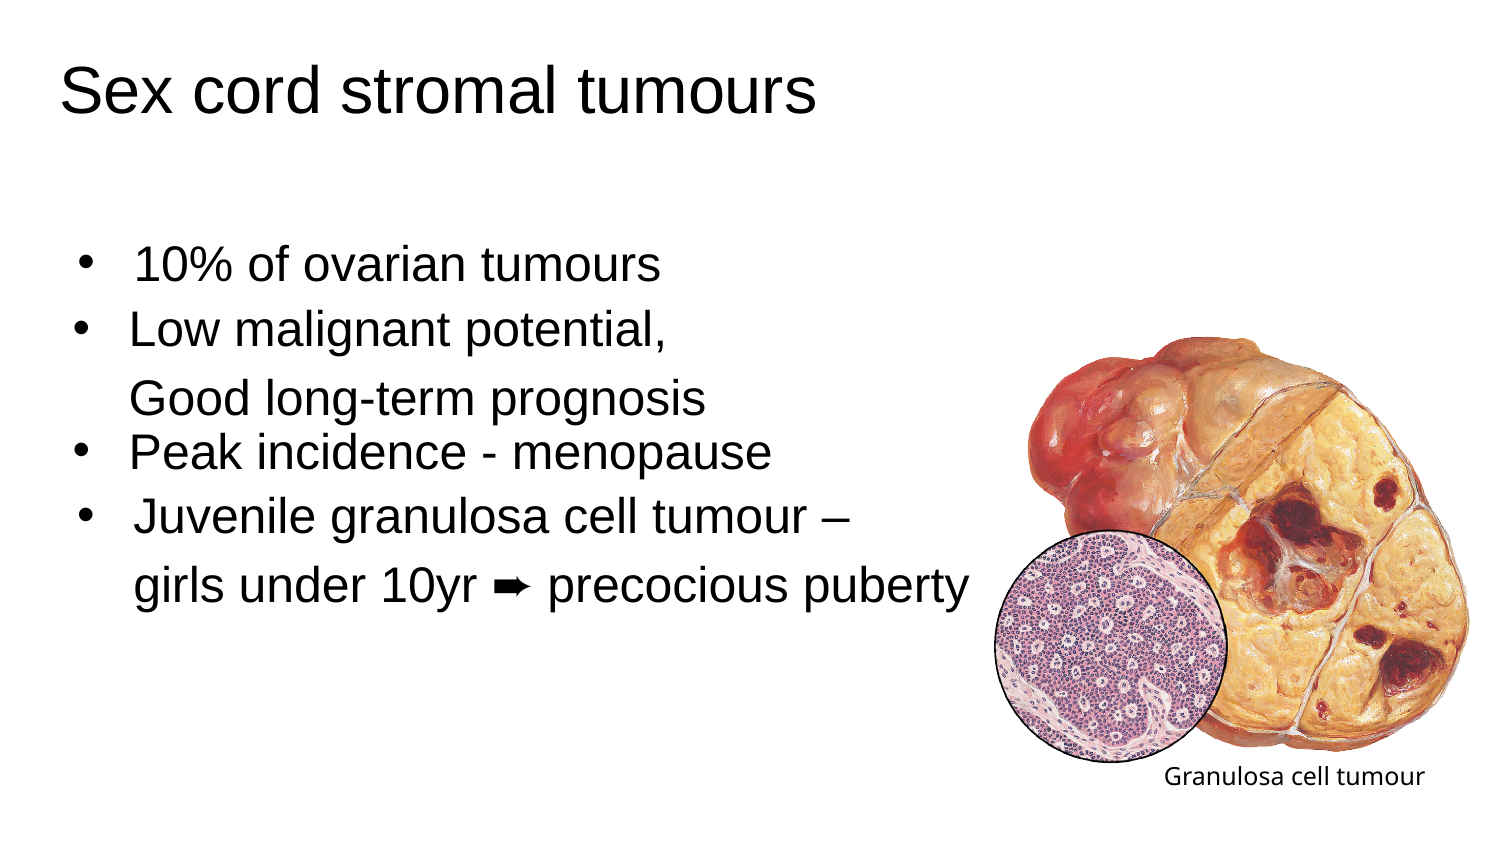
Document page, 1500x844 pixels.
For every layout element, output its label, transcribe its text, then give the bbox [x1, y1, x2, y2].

title Sex cord stromal tumours [43, 33, 1310, 155]
text_box Granulosa cell tumour [1148, 769, 1467, 806]
picture [987, 331, 1478, 769]
text_box Peak incidence - menopause [40, 395, 987, 494]
text_box Low malignant potential, Good long-term prognosis [40, 272, 1175, 395]
text_box 10% of ovarian tumours [45, 206, 1113, 272]
text_box Juvenile granulosa cell tumour – girls under 10yr ➨ precocious puberty [45, 459, 987, 628]
